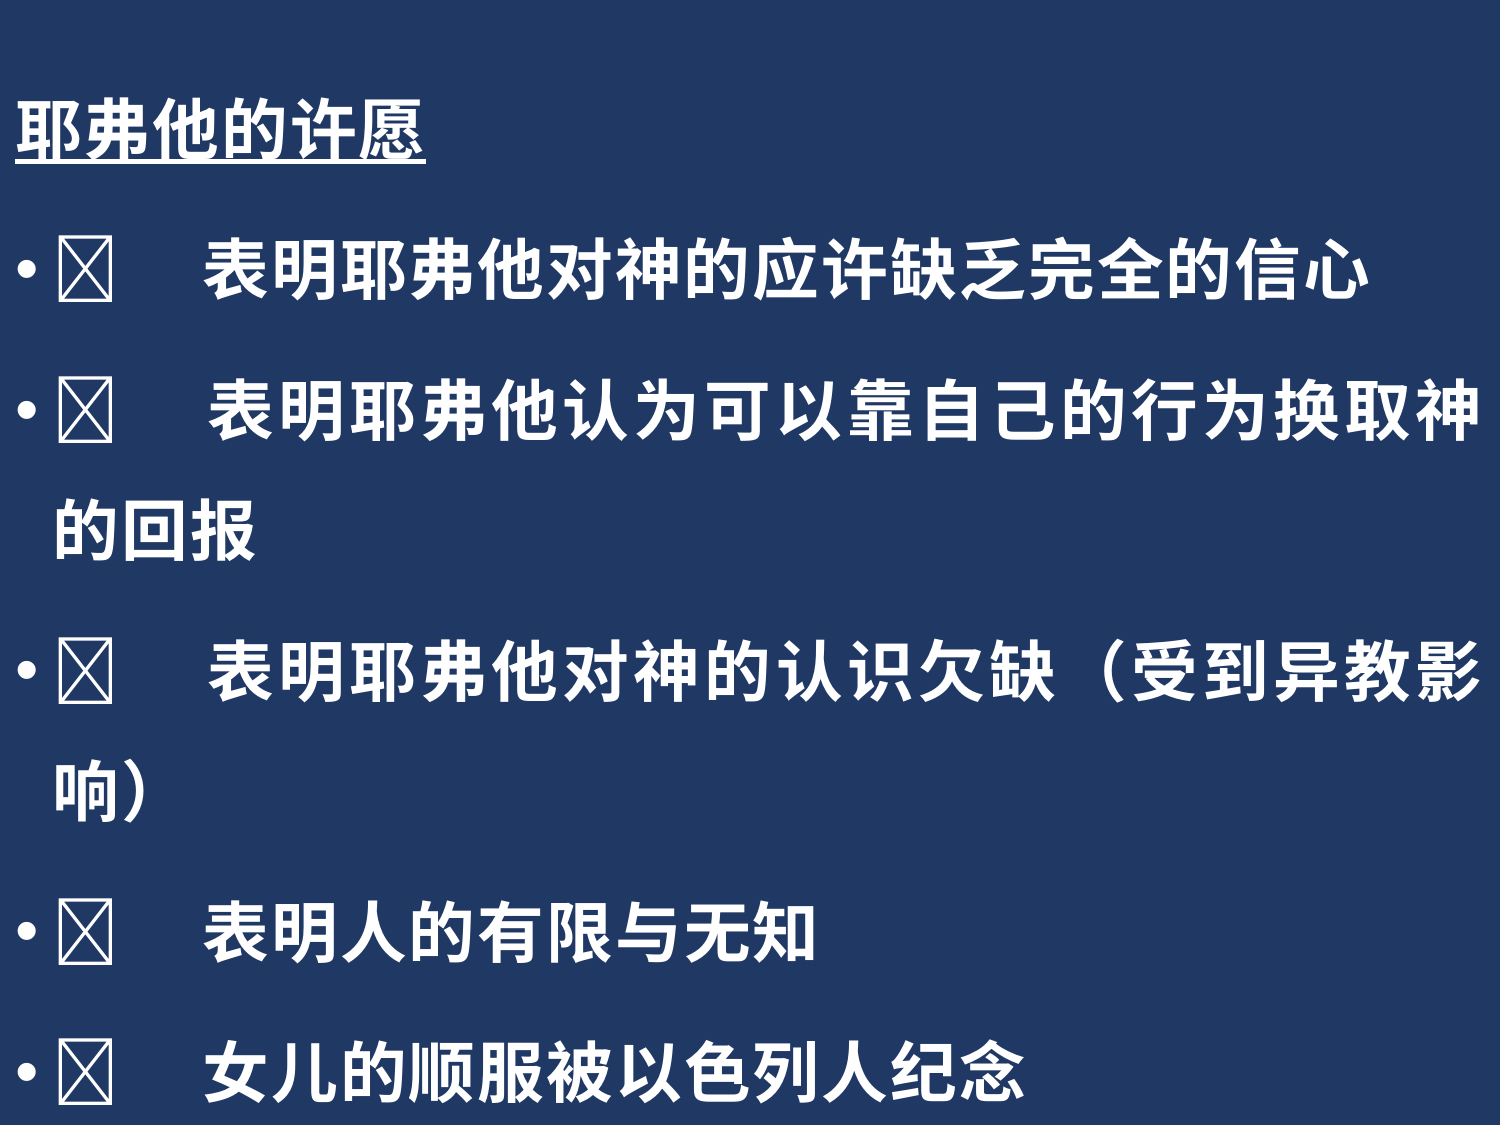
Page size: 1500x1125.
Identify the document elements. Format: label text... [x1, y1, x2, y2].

list 耶弗他的许愿  表明耶弗他对神的应许缺乏完全的信心  表明耶弗他认为可以靠自己的行为换取神的回报  表明耶弗他对神的认识欠缺（受到异教影响）  表明人的有限与无知  女儿的顺服被以色列人纪念 [0, 0, 1500, 1125]
